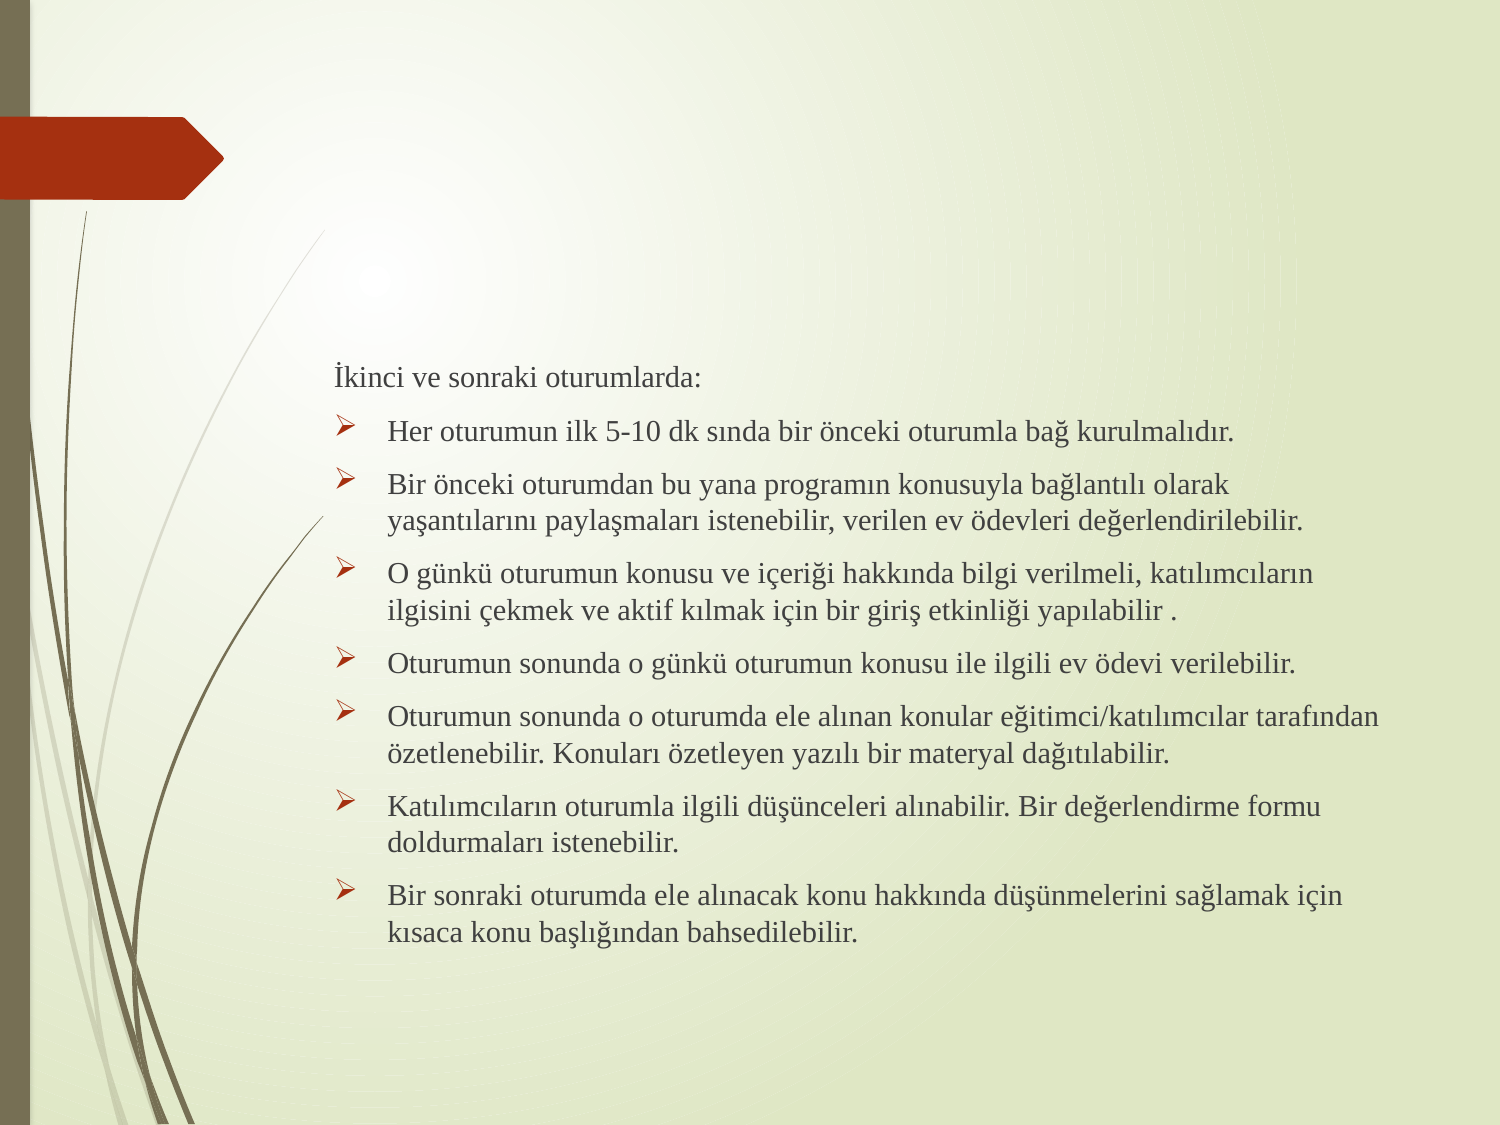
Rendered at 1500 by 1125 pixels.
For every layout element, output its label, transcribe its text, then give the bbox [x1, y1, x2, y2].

list İkinci ve sonraki oturumlarda: Her oturumun ilk 5-10 dk sında bir önceki oturumla bağ kurulmalıdır. Bir önceki oturumdan bu yana programın konusuyla bağlantılı olarak yaşantılarını paylaşmaları istenebilir, verilen ev ödevleri değerlendirilebilir. O günkü oturumun konusu ve içeriği hakkında bilgi verilmeli, katılımcıların ilgisini çekmek ve aktif kılmak için bir giriş etkinliği yapılabilir . Oturumun sonunda o günkü oturumun konusu ile ilgili ev ödevi verilebilir. Oturumun sonunda o oturumda ele alınan konular eğitimci/katılımcılar tarafından özetlenebilir. Konuları özetleyen yazılı bir materyal dağıtılabilir. Katılımcıların oturumla ilgili düşünceleri alınabilir. Bir değerlendirme formu doldurmaları istenebilir. Bir sonraki oturumda ele alınacak konu hakkında düşünmelerini sağlamak için kısaca konu başlığından bahsedilebilir. [318, 350, 1400, 970]
